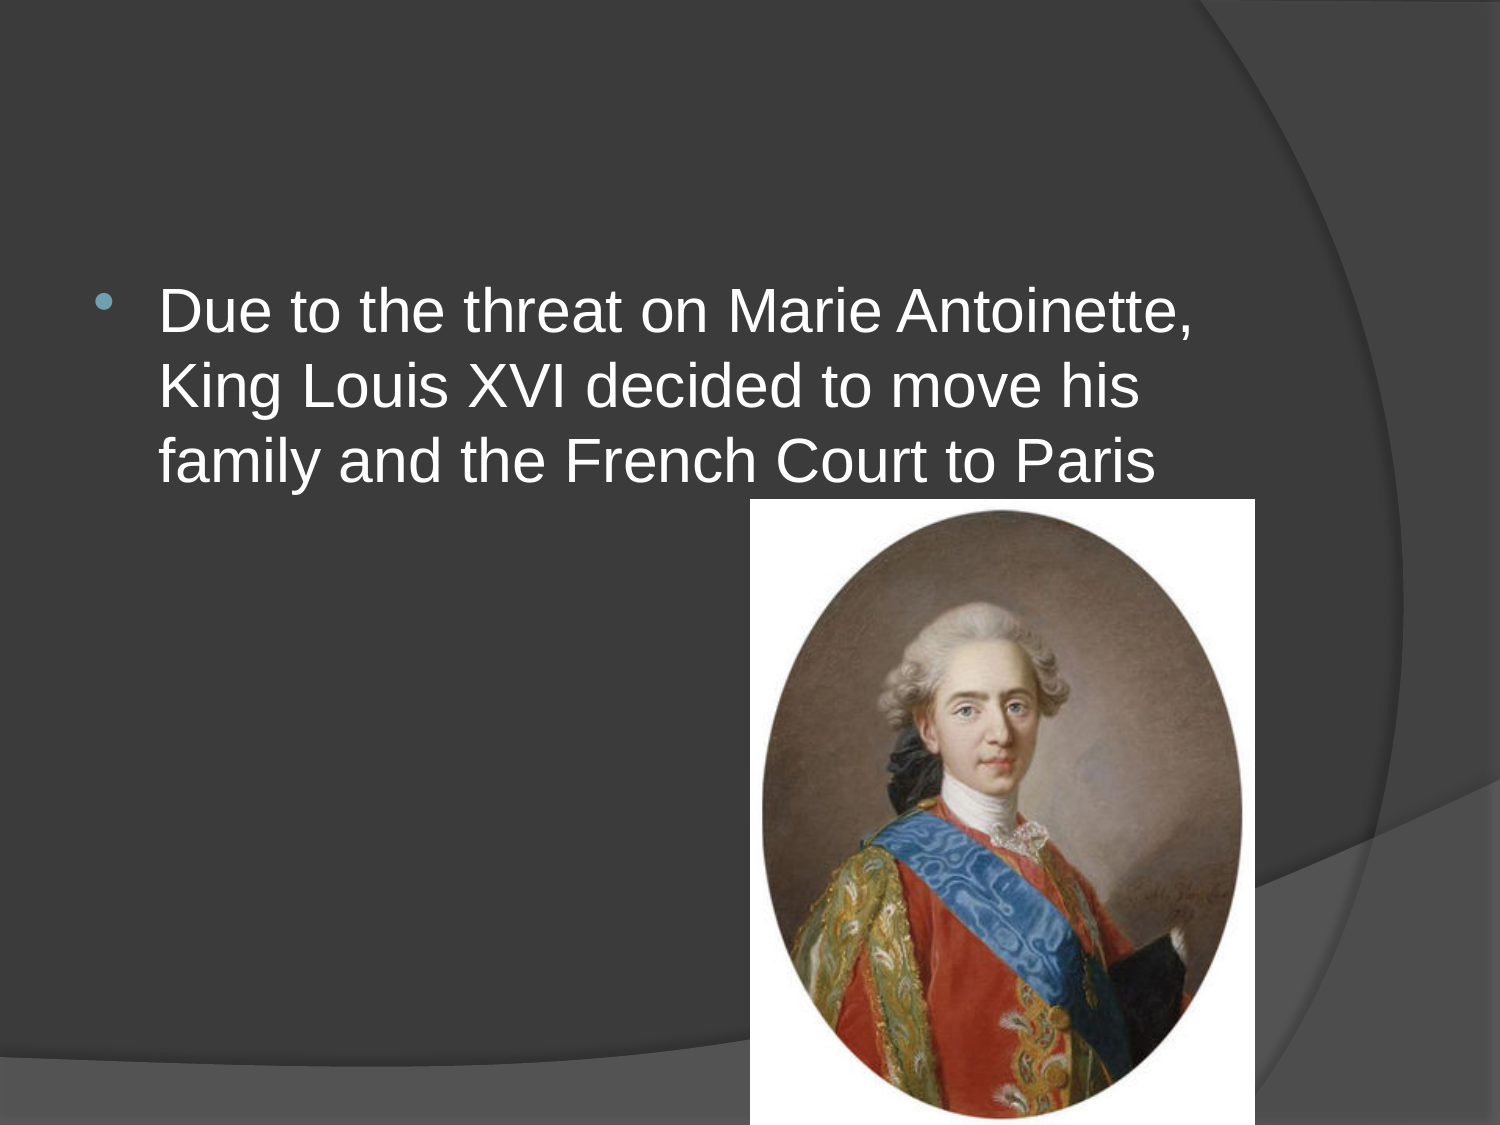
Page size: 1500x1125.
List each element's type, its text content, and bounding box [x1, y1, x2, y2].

picture [749, 499, 1255, 1125]
list Due to the threat on Marie Antoinette, King Louis XVI decided to move his family and the French Court to Paris [75, 262, 1300, 1005]
